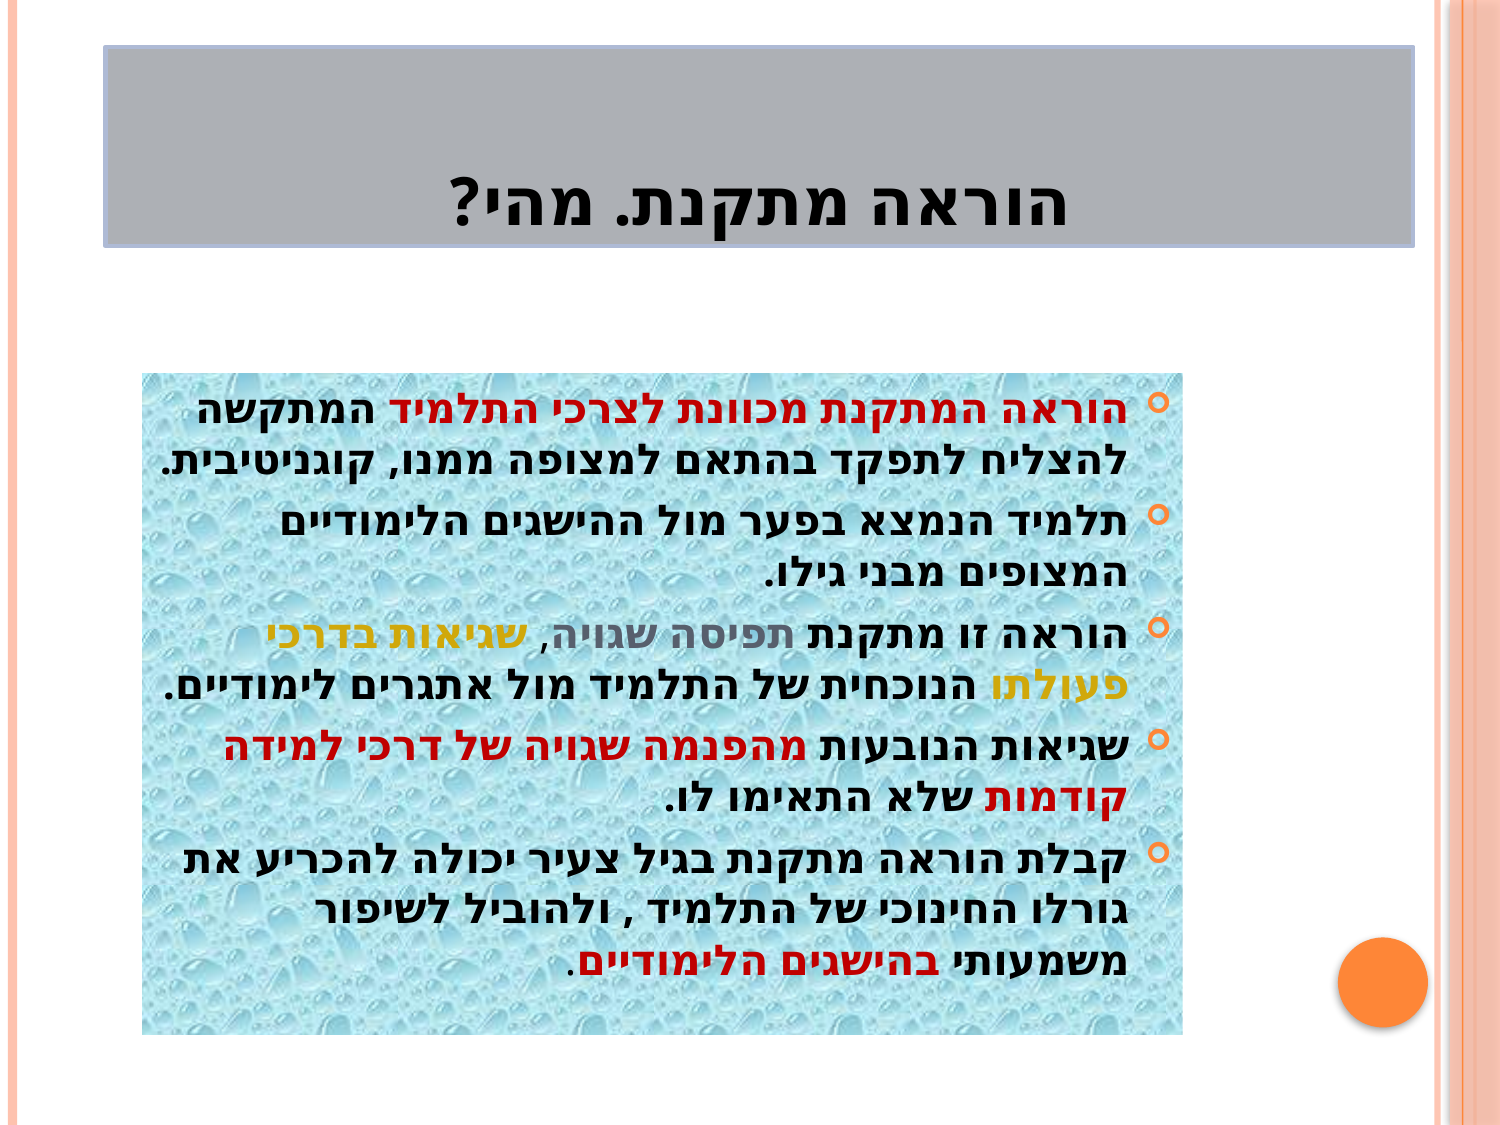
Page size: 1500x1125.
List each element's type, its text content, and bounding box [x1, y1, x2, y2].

list הוראה המתקנת מכוונת לצרכי התלמיד המתקשה להצליח לתפקד בהתאם למצופה ממנו, קוגניטיבית. תלמיד הנמצא בפער מול ההישגים הלימודיים המצופים מבני גילו. הוראה זו מתקנת תפיסה שגויה, שגיאות בדרכי פעולתו הנוכחית של התלמיד מול אתגרים לימודיים. שגיאות הנובעות מהפנמה שגויה של דרכי למידה קודמות שלא התאימו לו. קבלת הוראה מתקנת בגיל צעיר יכולה להכריע את גורלו החינוכי של התלמיד , ולהוביל לשיפור משמעותי בהישגים הלימודיים. [142, 373, 1183, 1035]
title הוראה מתקנת. מהי? [103, 45, 1415, 248]
